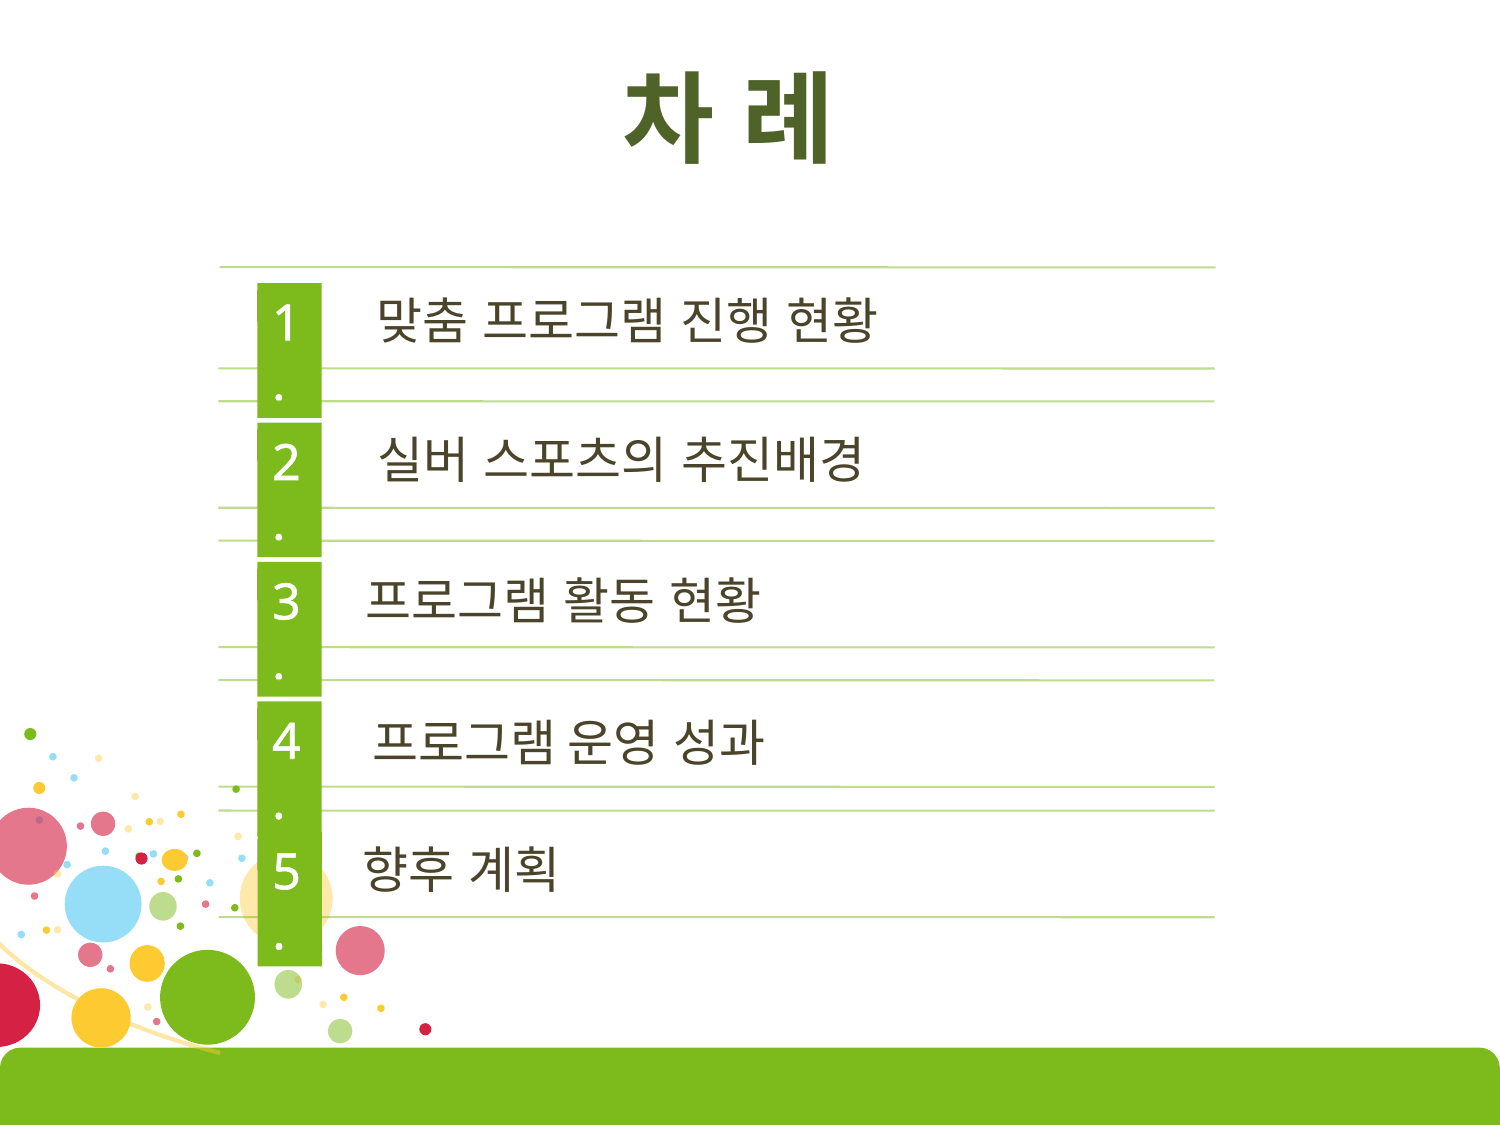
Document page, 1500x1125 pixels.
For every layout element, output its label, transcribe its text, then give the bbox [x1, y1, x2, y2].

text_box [218, 810, 1215, 918]
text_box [217, 679, 1215, 788]
text_box 차 례 [196, 48, 1261, 184]
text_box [217, 540, 1215, 648]
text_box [218, 266, 1216, 401]
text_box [217, 400, 1215, 540]
